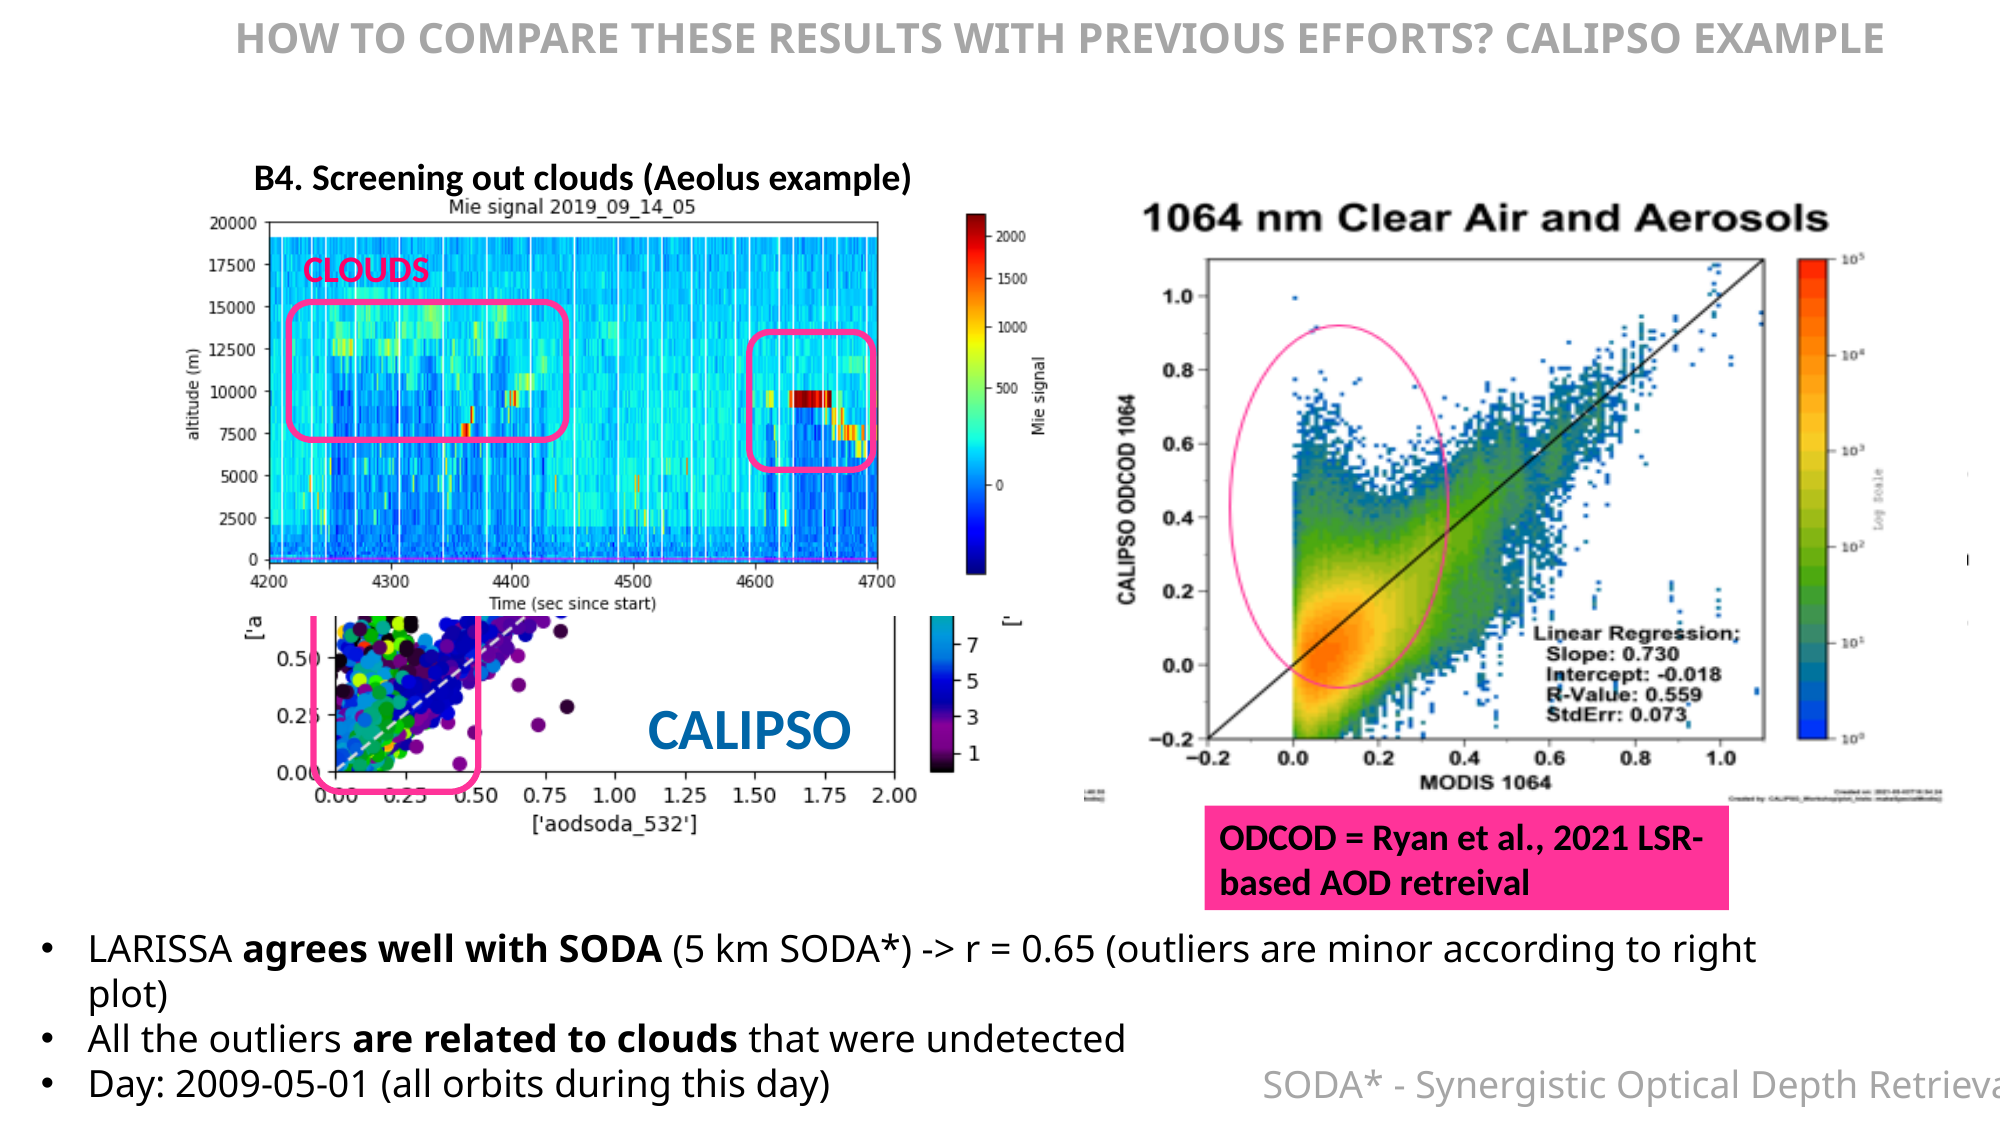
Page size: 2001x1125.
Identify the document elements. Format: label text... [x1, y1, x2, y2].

text_box ODCOD = Ryan et al., 2021 LSR-based AOD retreival [1204, 851, 1729, 911]
picture [180, 192, 1057, 851]
picture [1083, 162, 1982, 851]
text_box LARISSA agrees well with SODA (5 km SODA*) -> r = 0.65 (outliers are minor according to right plot) All the outliers are related to clouds that were undetected Day: 2009-05-01 (all orbits during this day) [26, 917, 1811, 1112]
text_box B4. Screening out clouds (Aeolus example) [238, 145, 992, 192]
text_box HOW TO COMPARE THESE RESULTS WITH PREVIOUS EFFORTS? CALIPSO EXAMPLE [130, 4, 1990, 70]
text_box SODA* - Synergistic Optical Depth Retrieval [1247, 1053, 2000, 1114]
